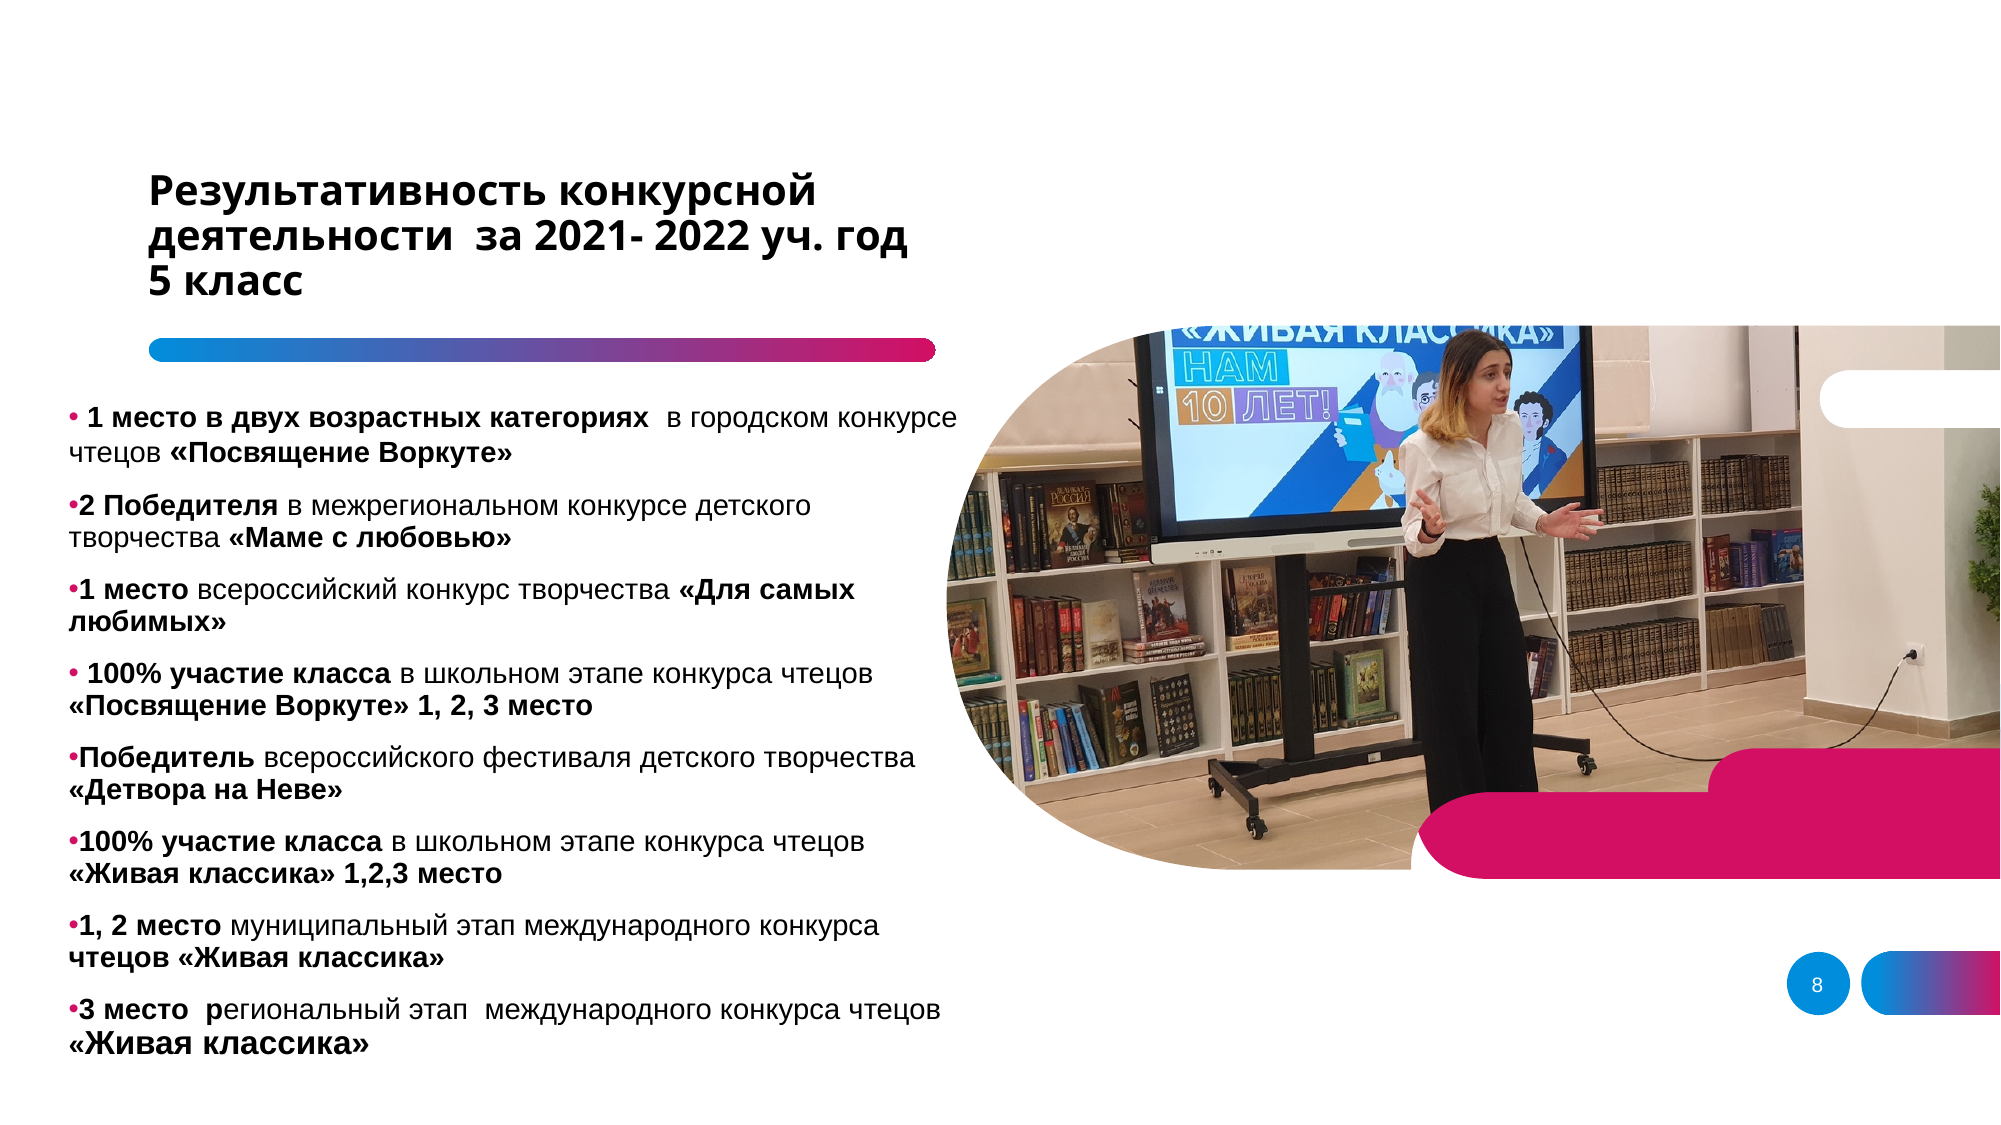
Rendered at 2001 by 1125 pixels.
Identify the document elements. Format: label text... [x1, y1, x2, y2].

title Результативность конкурсной деятельности за 2021- 2022 уч. год 5 класс [133, 143, 935, 331]
slide_number 8 [1772, 954, 1863, 1015]
picture [946, 325, 2000, 870]
list 1 место в двух возрастных категориях в городском конкурсе чтецов «Посвящение Воркуте» 2 Победителя в межрегиональном конкурсе детского творчества «Маме с любовью» 1 место всероссийский конкурс творчества «Для самых любимых» 100% участие класса в школьном этапе конкурса чтецов «Посвящение Воркуте» 1, 2, 3 место Победитель всероссийского фестиваля детского творчества «Детвора на Неве» 100% участие класса в школьном этапе конкурса чтецов «Живая классика» 1,2,3 место 1, 2 место муниципальный этап международного конкурса чтецов «Живая классика» 3 место региональный этап международного конкурса чтецов «Живая классика» [53, 394, 984, 1125]
